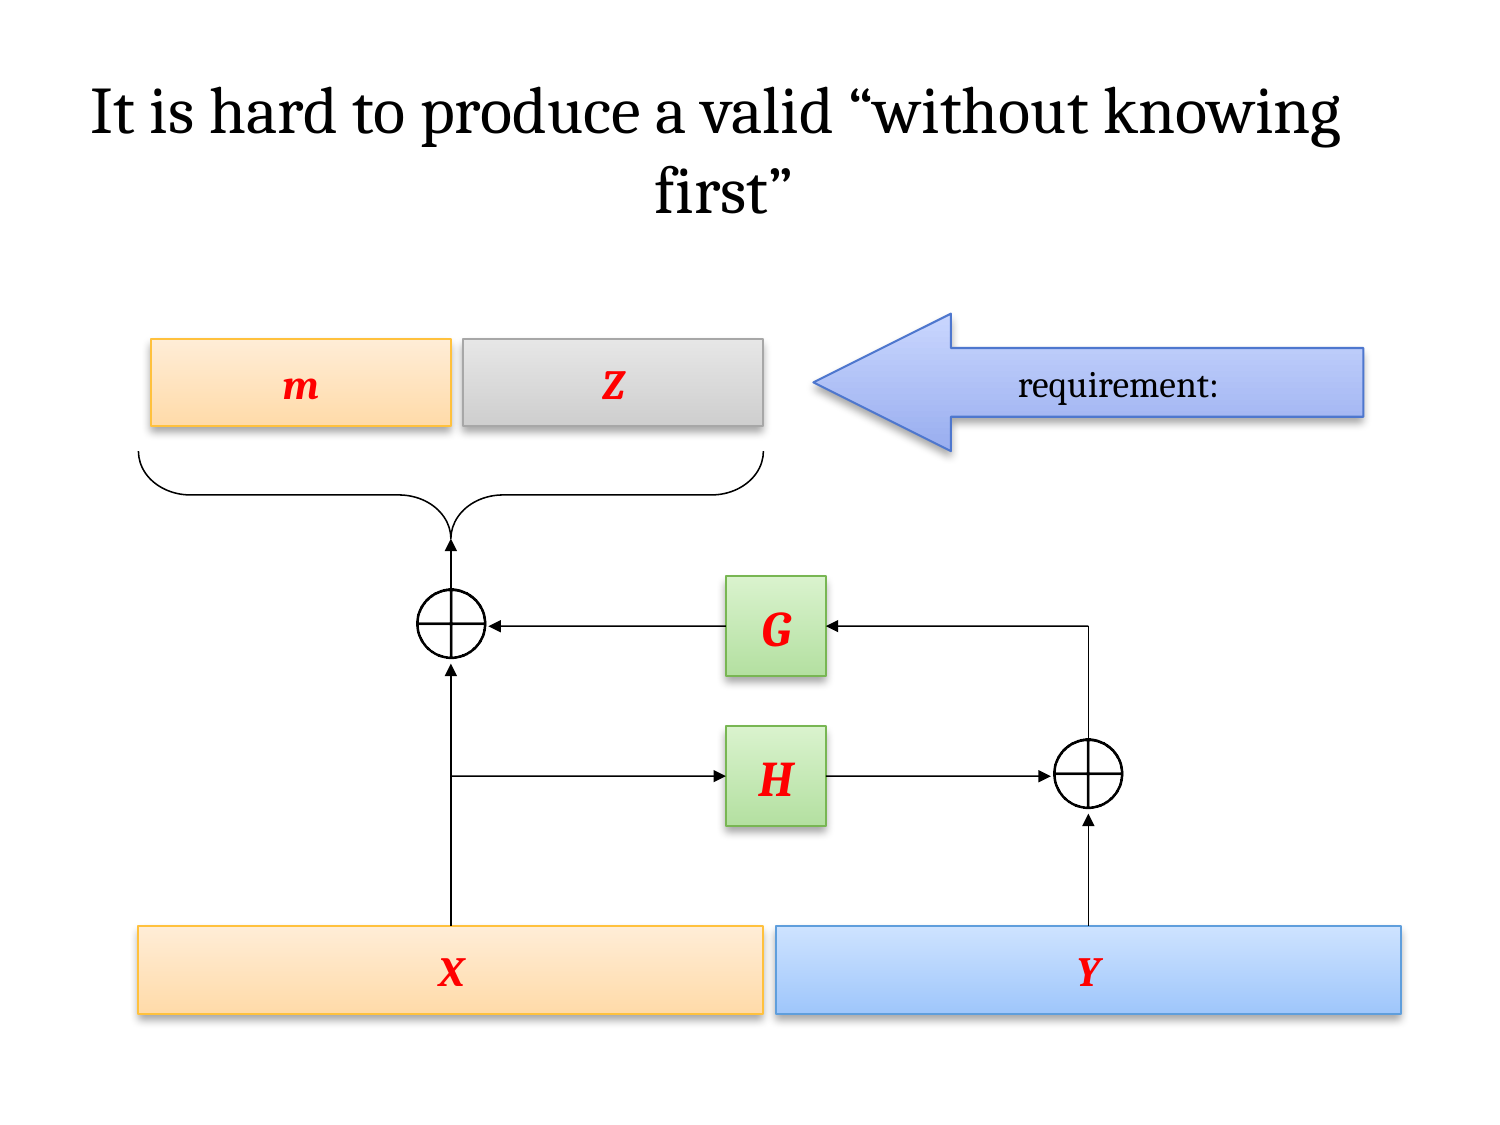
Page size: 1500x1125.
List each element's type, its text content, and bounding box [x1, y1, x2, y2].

picture [412, 588, 489, 665]
text_box [138, 451, 764, 538]
text_box G [725, 575, 827, 677]
text_box Z [462, 338, 764, 427]
text_box Y [775, 925, 1402, 1015]
picture [1050, 738, 1127, 815]
text_box m [150, 338, 452, 427]
text_box H [725, 725, 827, 827]
text_box X [137, 925, 764, 1015]
